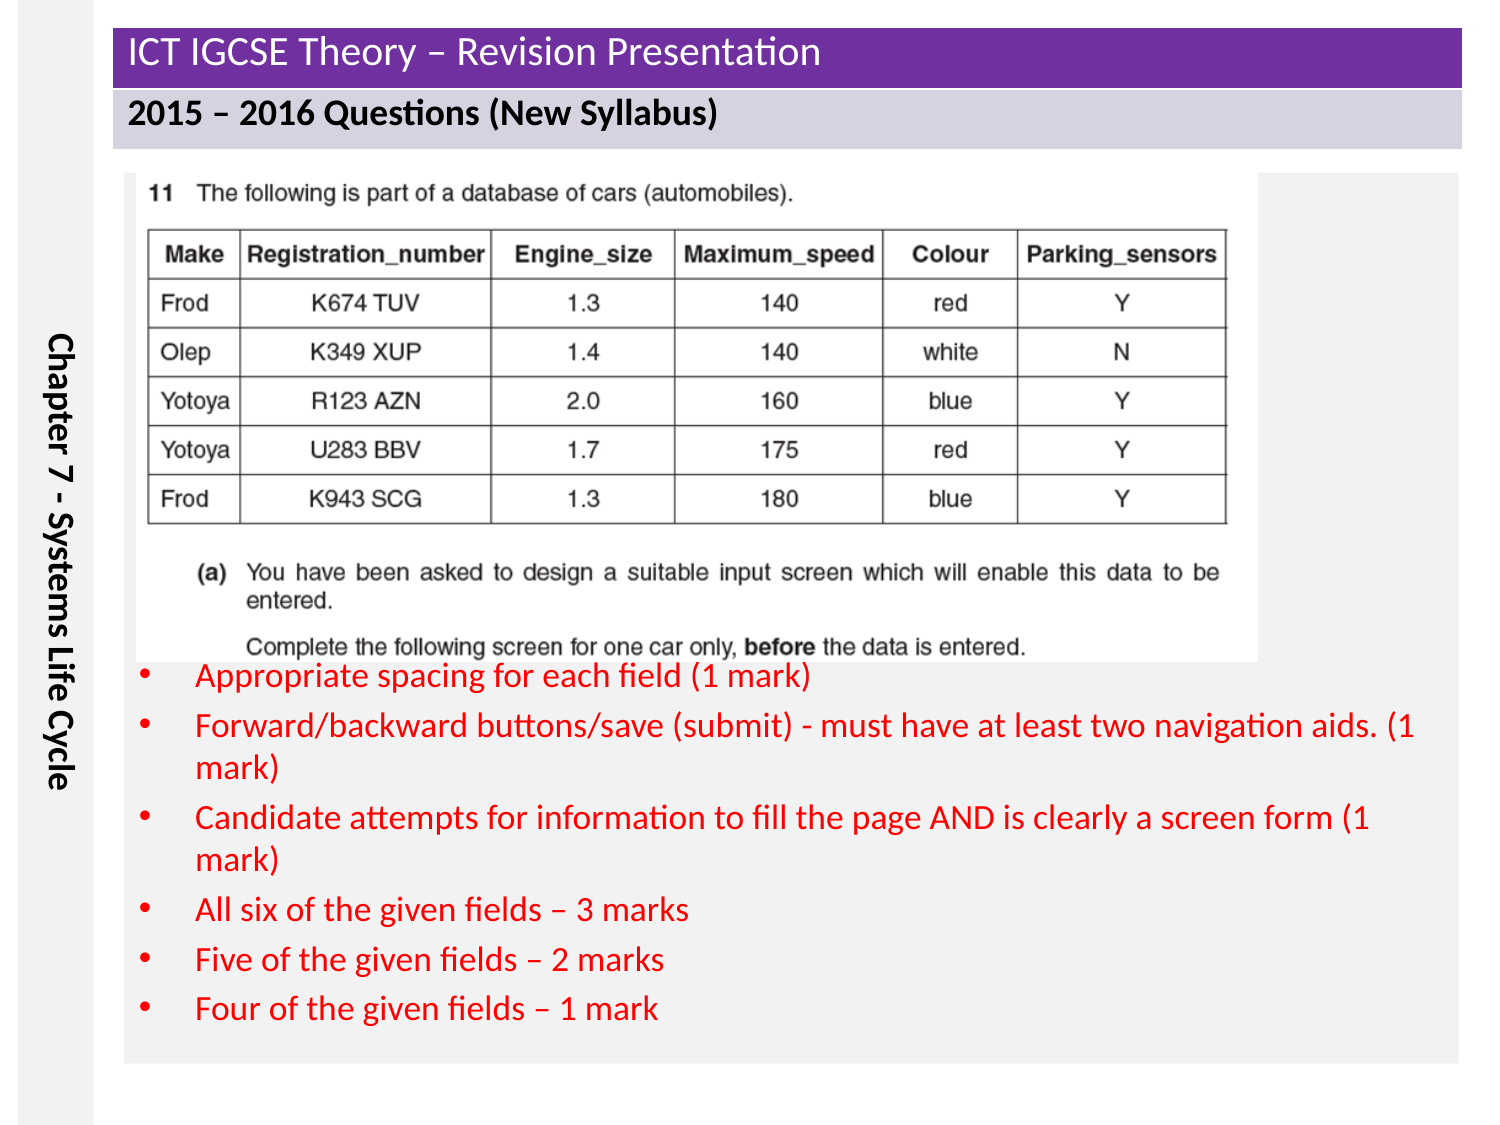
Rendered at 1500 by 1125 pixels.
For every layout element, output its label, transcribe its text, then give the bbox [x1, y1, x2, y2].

list Appropriate spacing for each field (1 mark) Forward/backward buttons/save (submit) - must have at least two navigation aids. (1 mark) Candidate attempts for information to fill the page AND is clearly a screen form (1 mark) All six of the given fields – 3 marks Five of the given fields – 2 marks Four of the given fields – 1 mark [123, 172, 1459, 1064]
picture [135, 172, 1259, 663]
